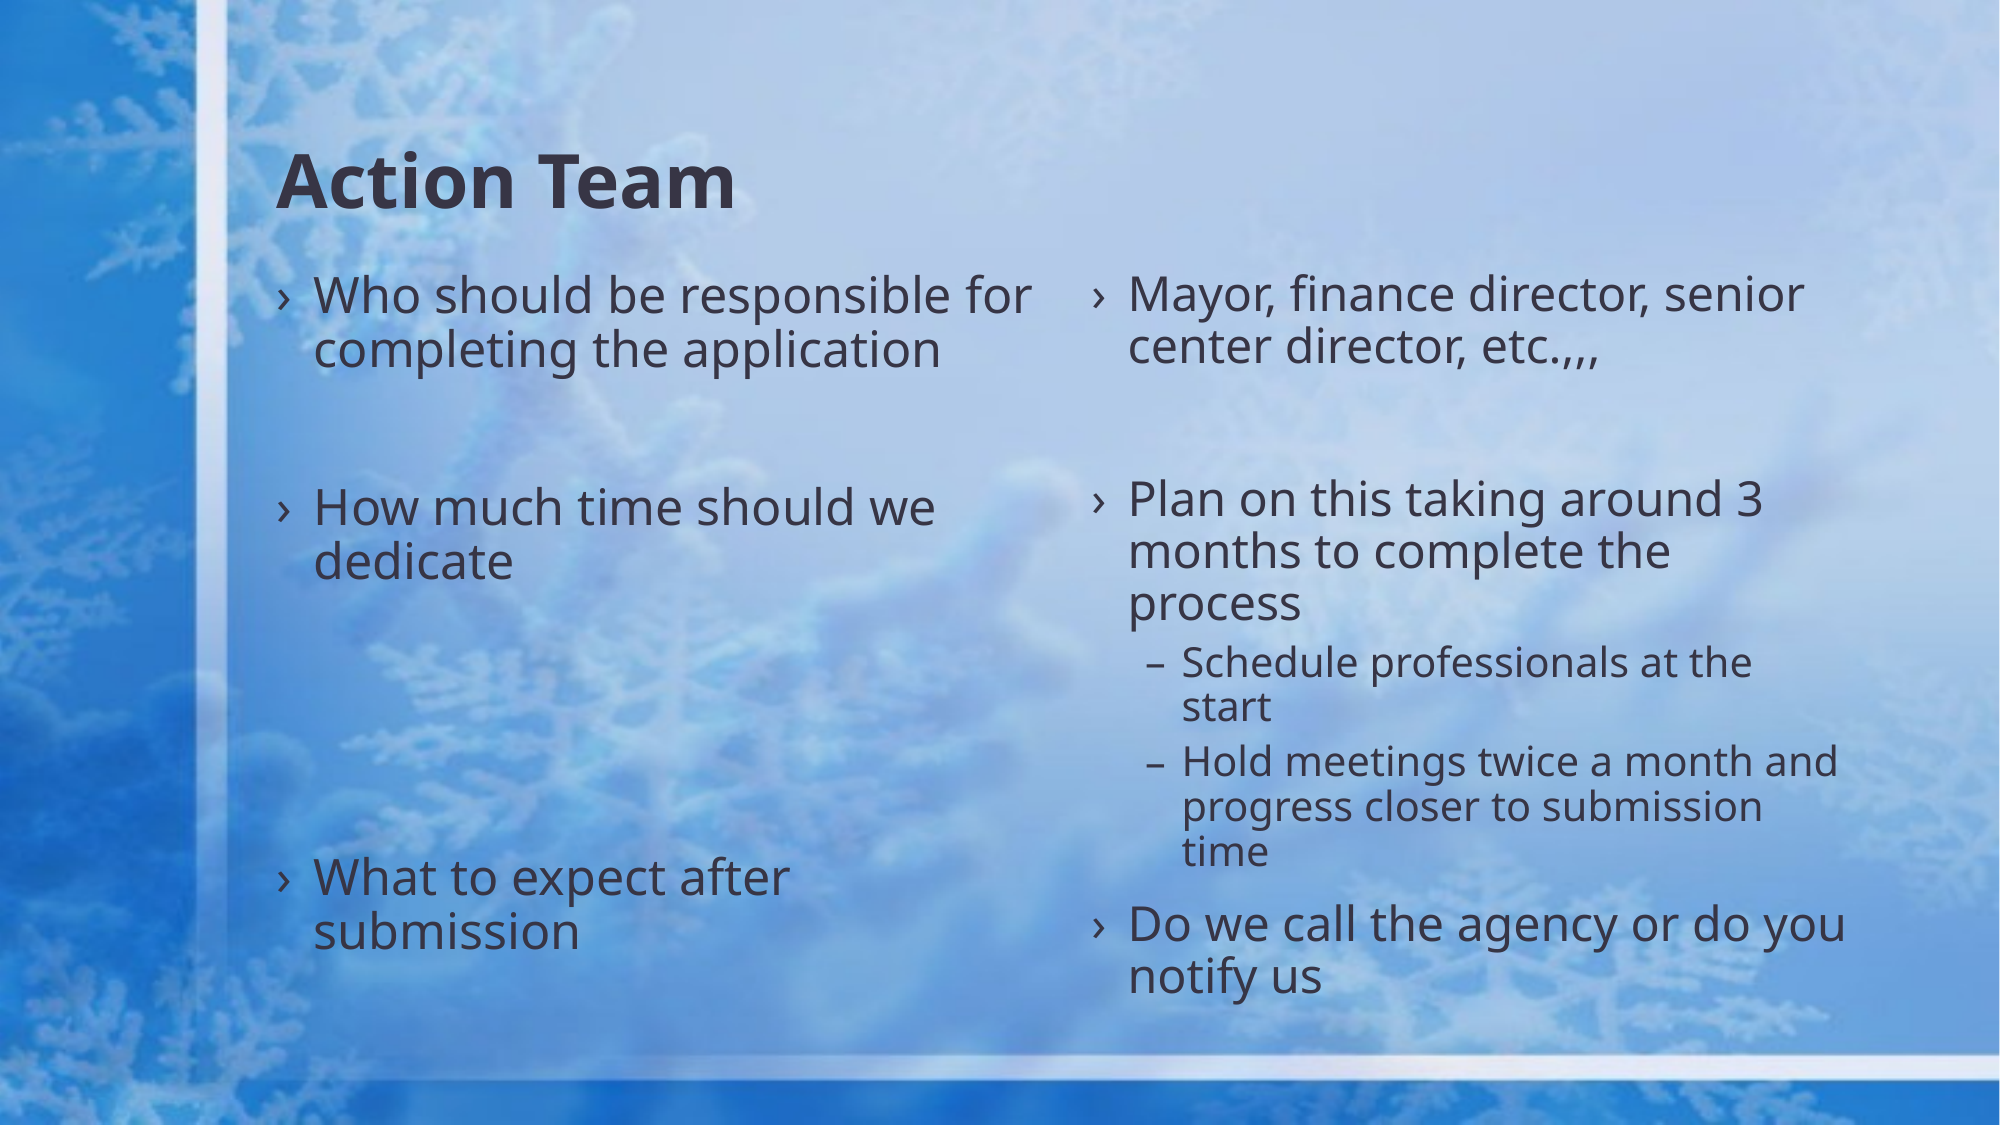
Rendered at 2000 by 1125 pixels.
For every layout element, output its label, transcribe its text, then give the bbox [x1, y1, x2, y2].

title Action Team [261, 29, 1867, 233]
picture [0, 0, 2000, 1125]
list Mayor, finance director, senior center director, etc.,,, Plan on this taking around 3 months to complete the process Schedule professionals at the start Hold meetings twice a month and progress closer to submission time Do we call the agency or do you notify us [1076, 262, 1867, 1013]
list Who should be responsible for completing the application How much time should we dedicate What to expect after submission [261, 262, 1052, 1013]
